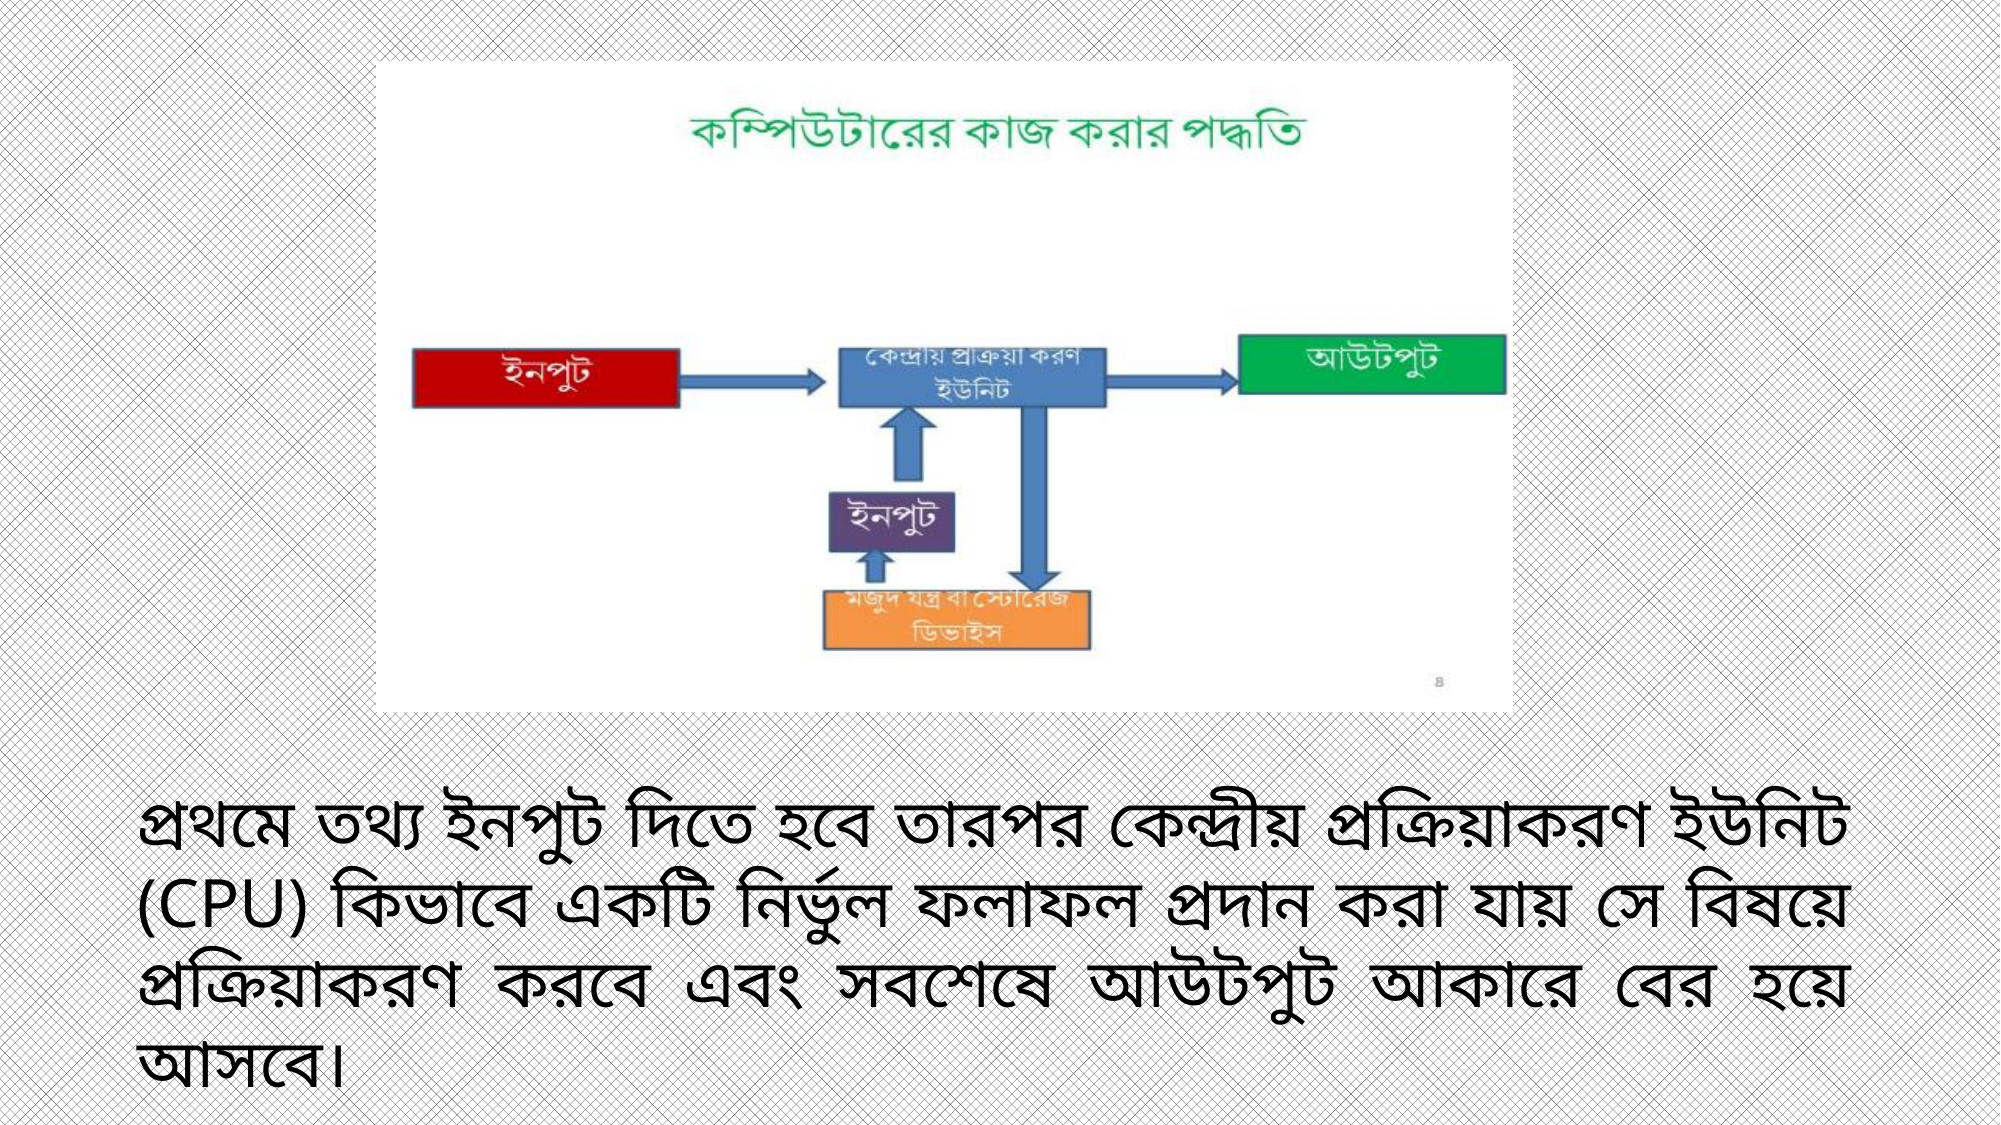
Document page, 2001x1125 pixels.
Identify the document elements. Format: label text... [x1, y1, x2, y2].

text_box প্রথমে তথ্য ইনপুট দিতে হবে তারপর কেন্দ্রীয় প্রক্রিয়াকরণ ইউনিট (CPU) কিভাবে একটি নির্ভুল ফলাফল প্রদান করা যায় সে বিষয়ে প্রক্রিয়াকরণ করবে এবং সবশেষে আউটপুট আকারে বের হয়ে আসবে। [122, 773, 1866, 1108]
picture [376, 61, 1513, 712]
